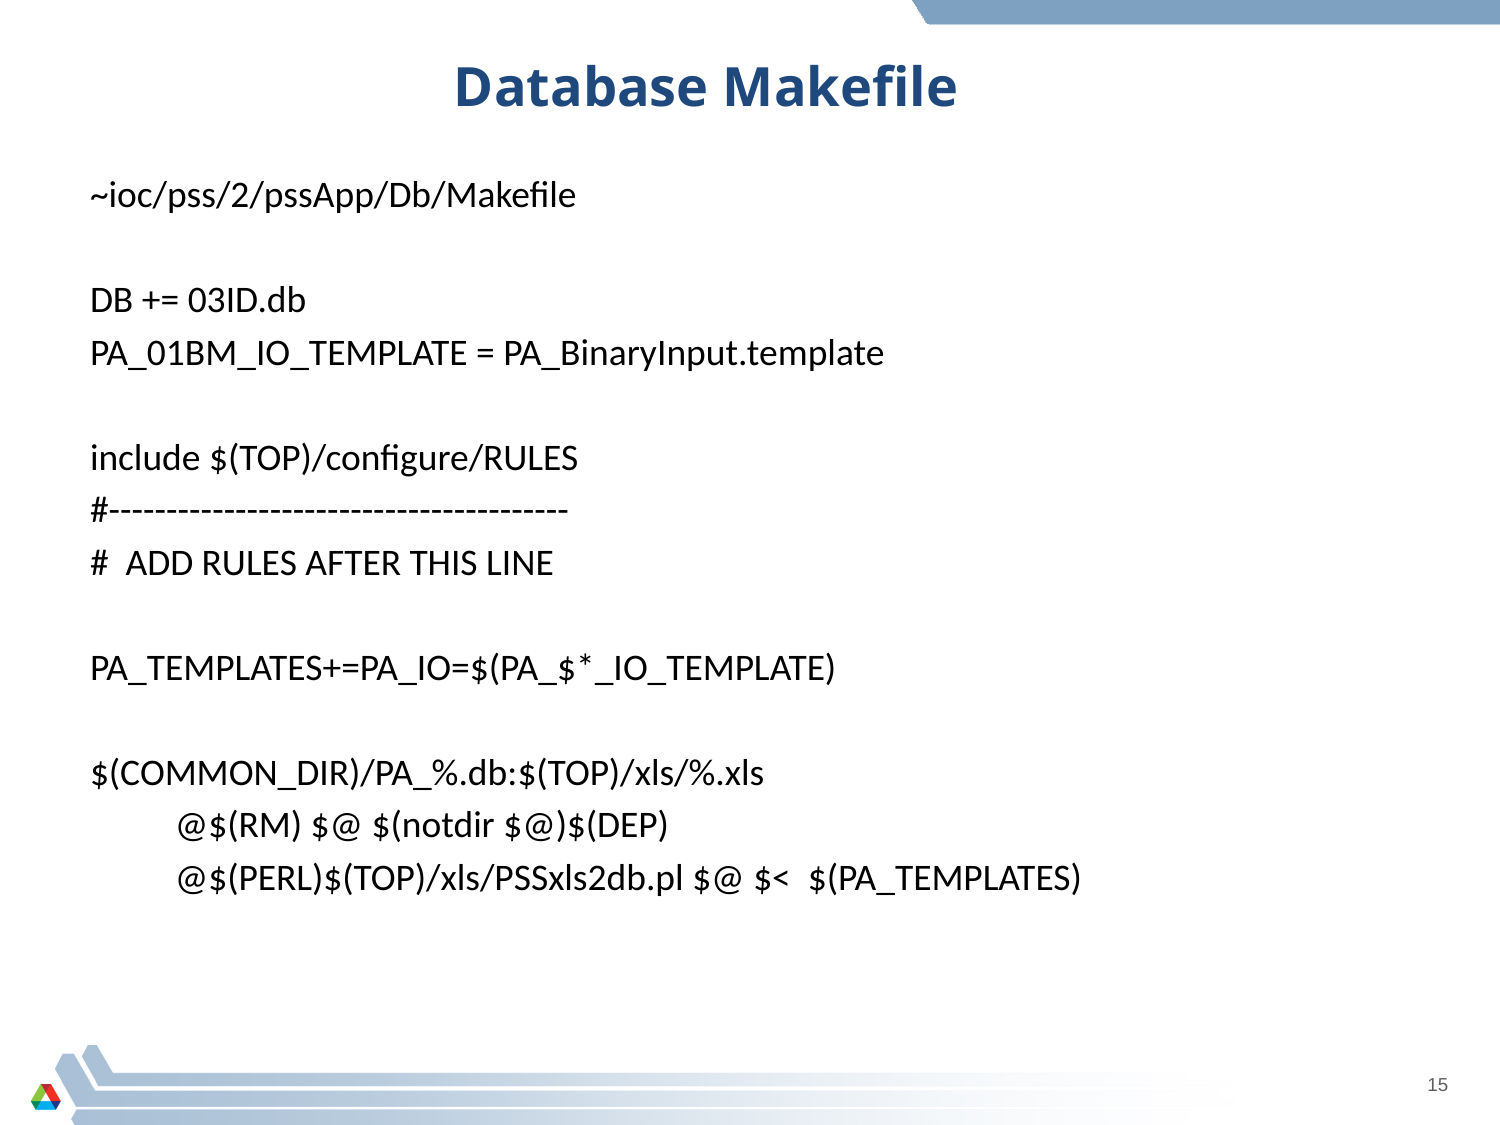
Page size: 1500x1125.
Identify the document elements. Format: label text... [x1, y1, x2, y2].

title Database Makefile [75, 45, 1425, 138]
list ~ioc/pss/2/pssApp/Db/Makefile DB += 03ID.db PA_01BM_IO_TEMPLATE = PA_BinaryInput.template include $(TOP)/configure/RULES #---------------------------------------- # ADD RULES AFTER THIS LINE PA_TEMPLATES+=PA_IO=$(PA_$*_IO_TEMPLATE) $(COMMON_DIR)/PA_%.db:$(TOP)/xls/%.xls @$(RM) $@ $(notdir $@)$(DEP) @$(PERL)$(TOP)/xls/PSSxls2db.pl $@ $< $(PA_TEMPLATES) [75, 162, 1425, 1005]
picture [0, 0, 1500, 26]
slide_number 15 [1412, 1065, 1475, 1125]
picture [0, 1037, 1500, 1125]
